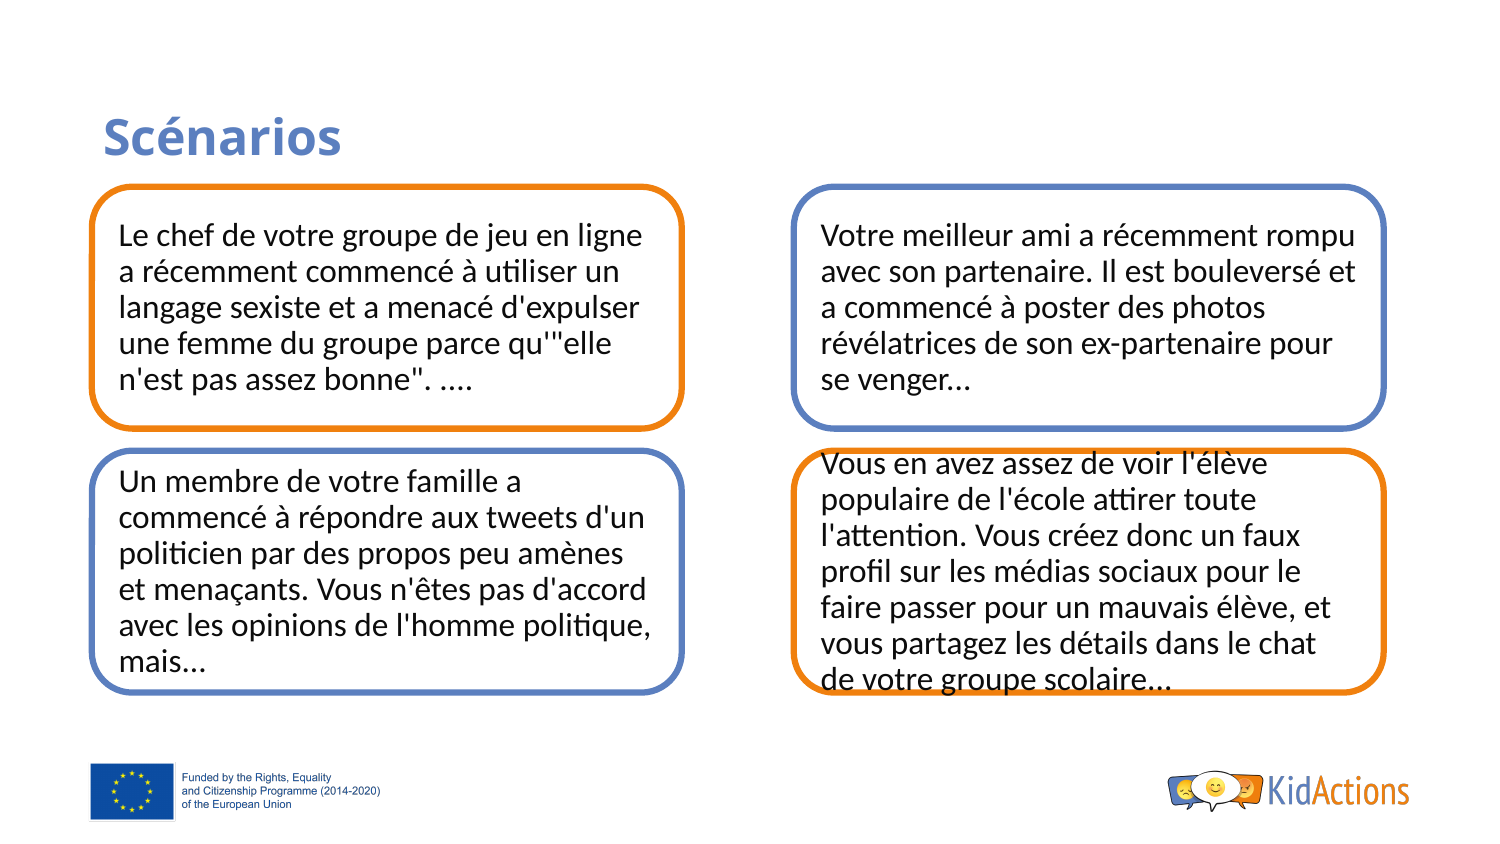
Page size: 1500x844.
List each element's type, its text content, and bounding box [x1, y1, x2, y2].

picture [86, 758, 391, 825]
text_box Le chef de votre groupe de jeu en ligne a récemment commencé à utiliser un langage sexiste et a menacé d'expulser une femme du groupe parce qu'"elle n'est pas assez bonne". .... [91, 186, 682, 429]
text_box Un membre de votre famille a commencé à répondre aux tweets d'un politicien par des propos peu amènes et menaçants. Vous n'êtes pas d'accord avec les opinions de l'homme politique, mais... [91, 450, 682, 693]
picture [1162, 767, 1414, 816]
text_box Vous en avez assez de voir l'élève populaire de l'école attirer toute l'attention. Vous créez donc un faux profil sur les médias sociaux pour le faire passer pour un mauvais élève, et vous partagez les détails dans le chat de votre groupe scolaire... [793, 450, 1384, 693]
title Scénarios [91, 55, 588, 224]
text_box Votre meilleur ami a récemment rompu avec son partenaire. Il est bouleversé et a commencé à poster des photos révélatrices de son ex-partenaire pour se venger... [793, 186, 1384, 429]
